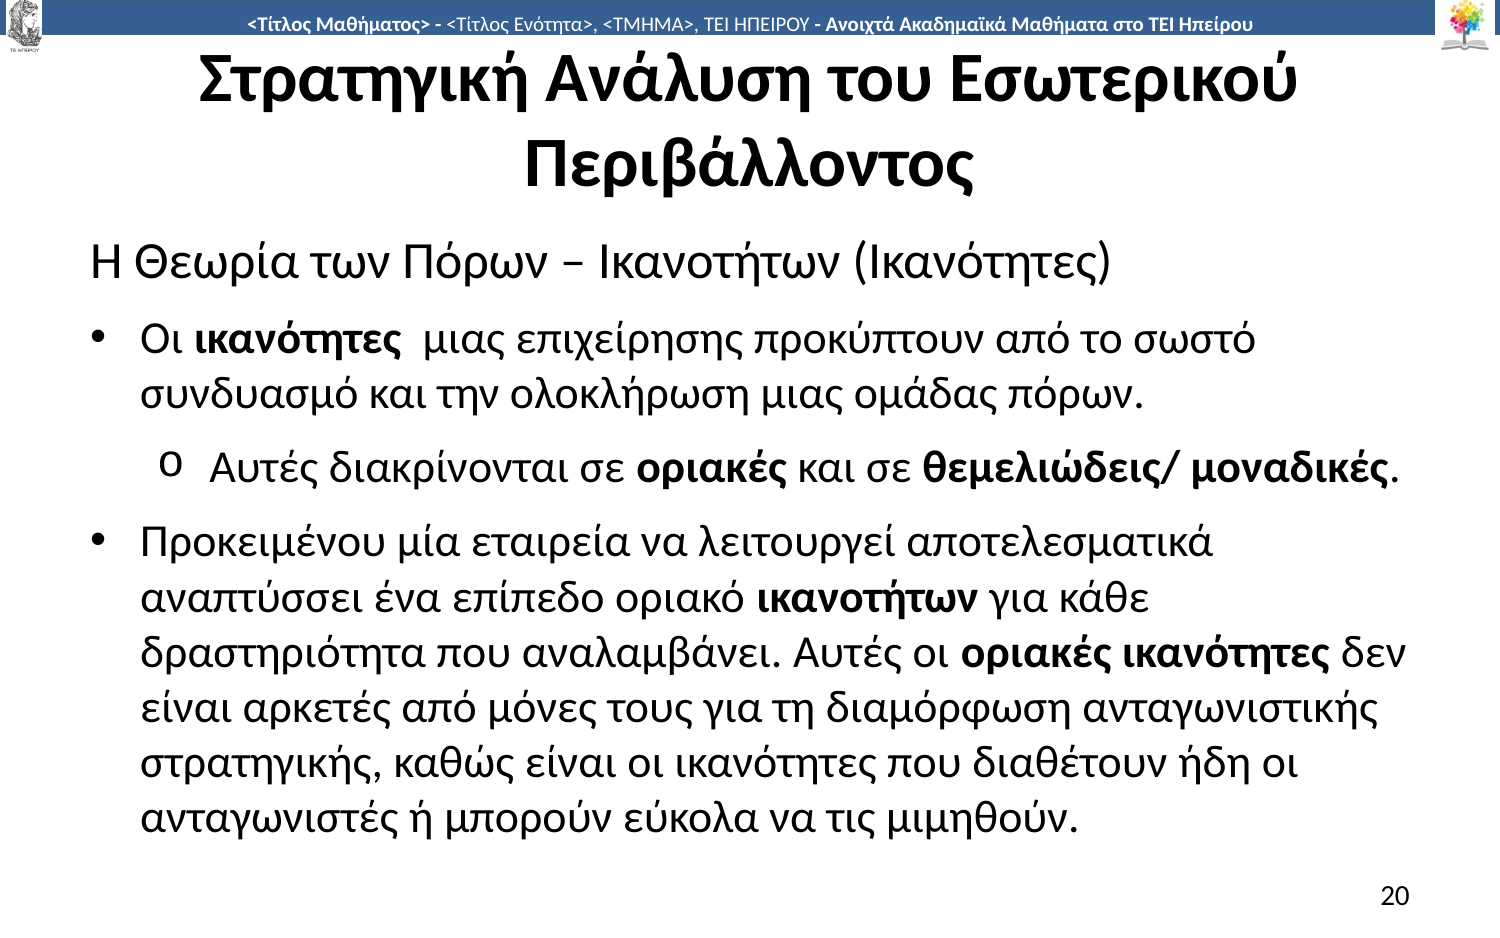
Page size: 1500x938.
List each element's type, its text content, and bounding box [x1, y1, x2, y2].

list Η Θεωρία των Πόρων – Ικανοτήτων (Ικανότητες) Οι ικανότητες μιας επιχείρησης προκύπτουν από το σωστό συνδυασμό και την ολοκλήρωση μιας ομάδας πόρων. Αυτές διακρίνονται σε οριακές και σε θεμελιώδεις/ μοναδικές. Προκειμένου μία εταιρεία να λειτουργεί αποτελεσματικά αναπτύσσει ένα επίπεδο οριακό ικανοτήτων για κάθε δραστηριότητα που αναλαμβάνει. Αυτές οι οριακές ικανότητες δεν είναι αρκετές από μόνες τους για τη διαμόρφωση ανταγωνιστικής στρατηγικής, καθώς είναι οι ικανότητες που διαθέτουν ήδη οι ανταγωνιστές ή μπορούν εύκολα να τις μιμηθούν. [75, 218, 1425, 938]
picture [6, 0, 42, 54]
picture [1435, 0, 1495, 52]
slide_number 20 [1074, 868, 1425, 919]
title Στρατηγική Ανάλυση του Εσωτερικού Περιβάλλοντος [75, 37, 1425, 194]
